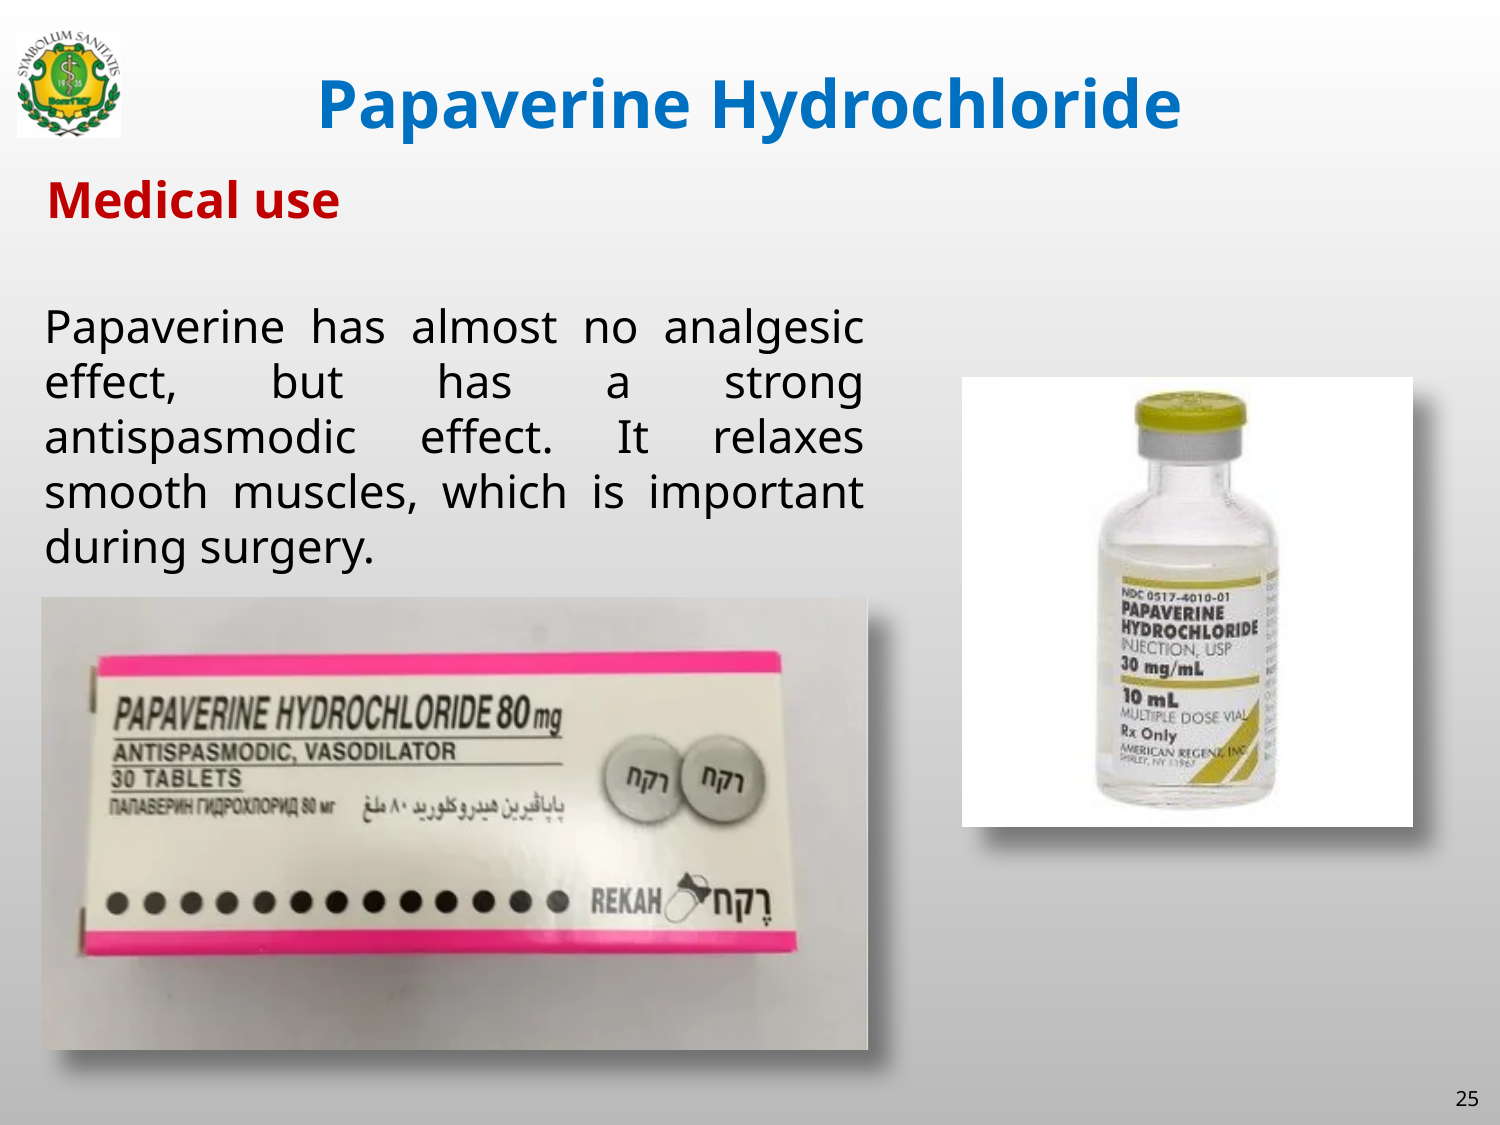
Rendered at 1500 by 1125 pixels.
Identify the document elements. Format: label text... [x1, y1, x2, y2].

picture [17, 30, 121, 139]
text_box Papaverine Hydrochloride [159, 54, 1341, 150]
picture [40, 597, 869, 1051]
text_box Papaverine has almost no analgesic effect, but has a strong antispasmodic effect. It relaxes smooth muscles, which is important during surgery. [29, 290, 880, 581]
picture [962, 377, 1413, 828]
text_box Medical use [31, 160, 356, 236]
slide_number 25 [1400, 1069, 1495, 1125]
